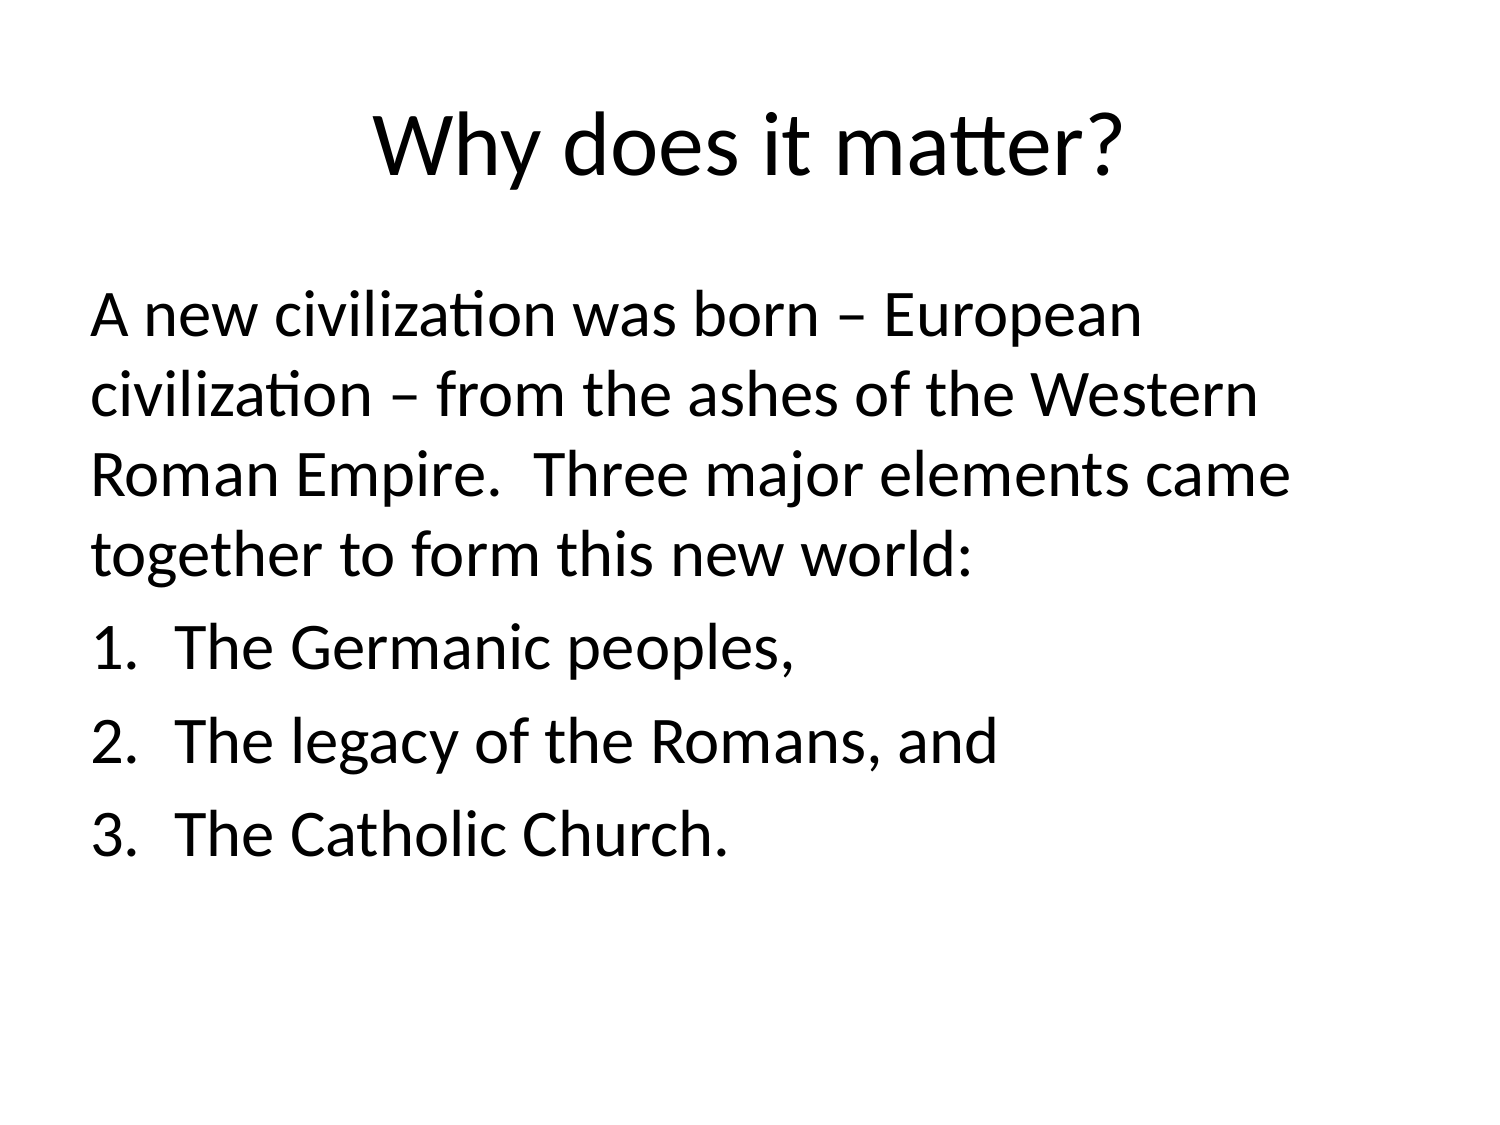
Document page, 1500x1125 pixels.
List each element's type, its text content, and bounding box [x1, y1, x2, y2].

list A new civilization was born – European civilization – from the ashes of the Western Roman Empire. Three major elements came together to form this new world: The Germanic peoples, The legacy of the Romans, and The Catholic Church. [75, 262, 1425, 1005]
title Why does it matter? [75, 45, 1425, 233]
